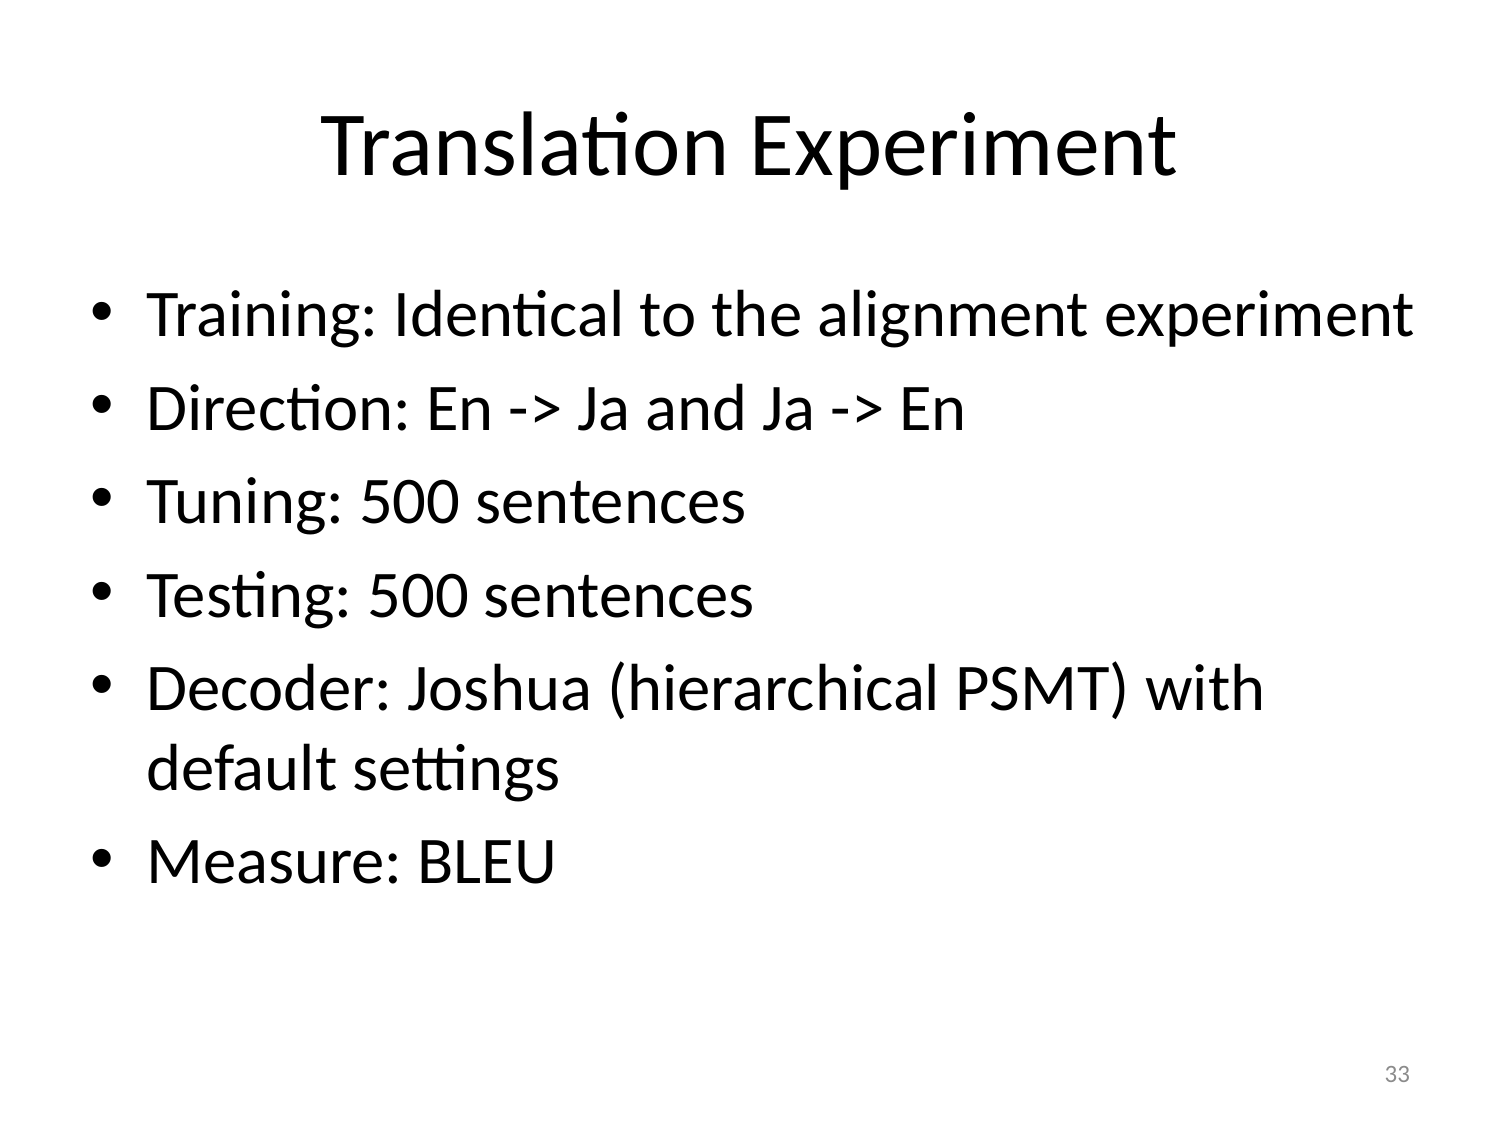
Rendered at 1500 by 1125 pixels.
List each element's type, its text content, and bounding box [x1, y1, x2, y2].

title Translation Experiment [75, 45, 1425, 233]
list Training: Identical to the alignment experiment Direction: En -> Ja and Ja -> En Tuning: 500 sentences Testing: 500 sentences Decoder: Joshua (hierarchical PSMT) with default settings Measure: BLEU [75, 262, 1454, 1005]
slide_number 33 [1074, 1042, 1425, 1103]
